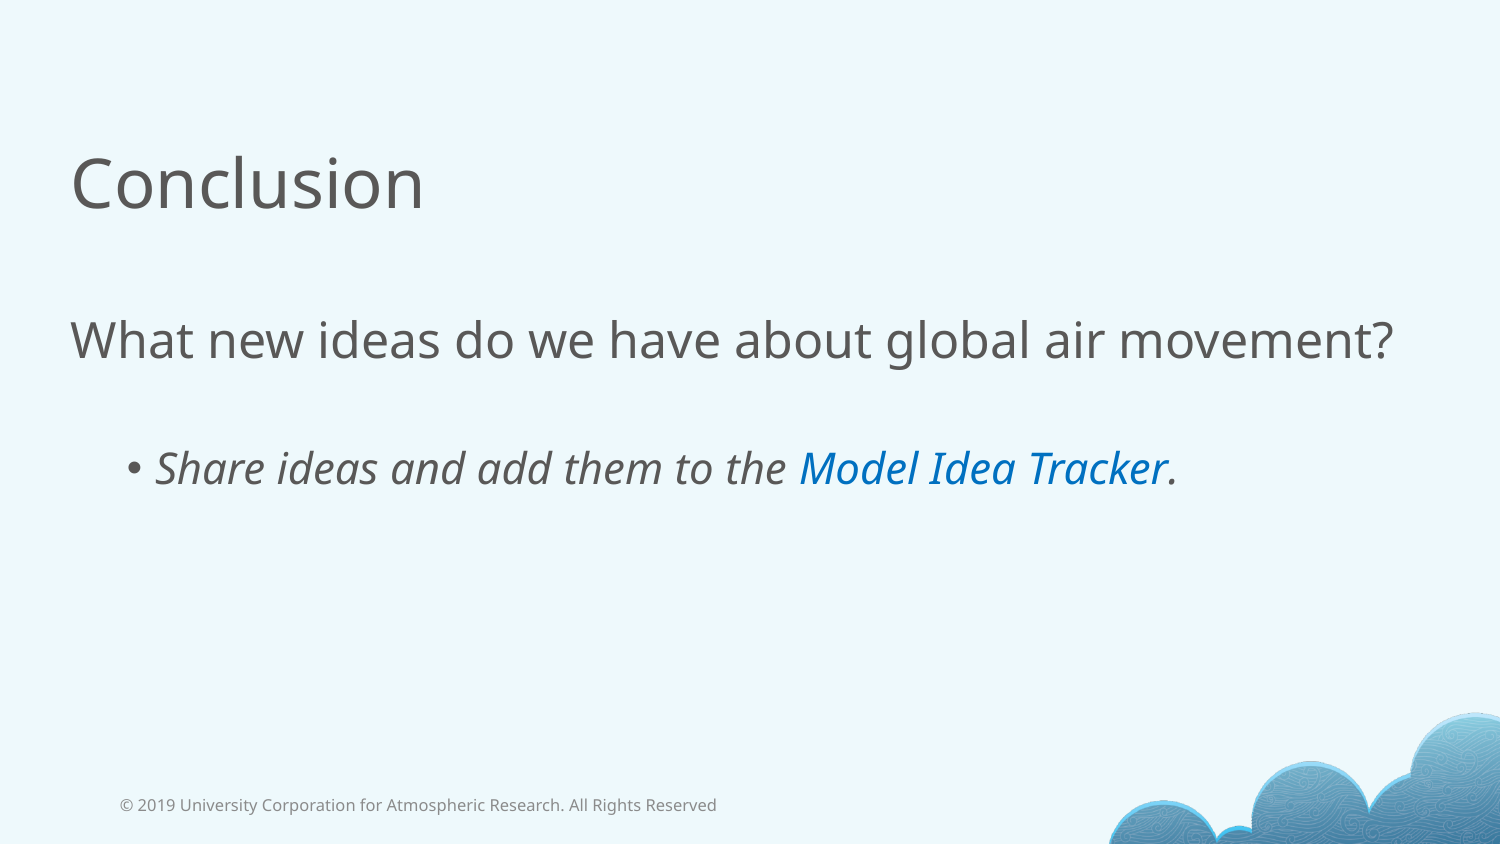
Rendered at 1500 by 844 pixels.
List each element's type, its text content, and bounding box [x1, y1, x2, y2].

picture [1013, 688, 1500, 844]
list What new ideas do we have about global air movement? Share ideas and add them to the Model Idea Tracker. [55, 307, 1429, 699]
footer © 2019 University Corporation for Atmospheric Research. All Rights Reserved [104, 782, 739, 827]
title Conclusion [55, 111, 1371, 261]
